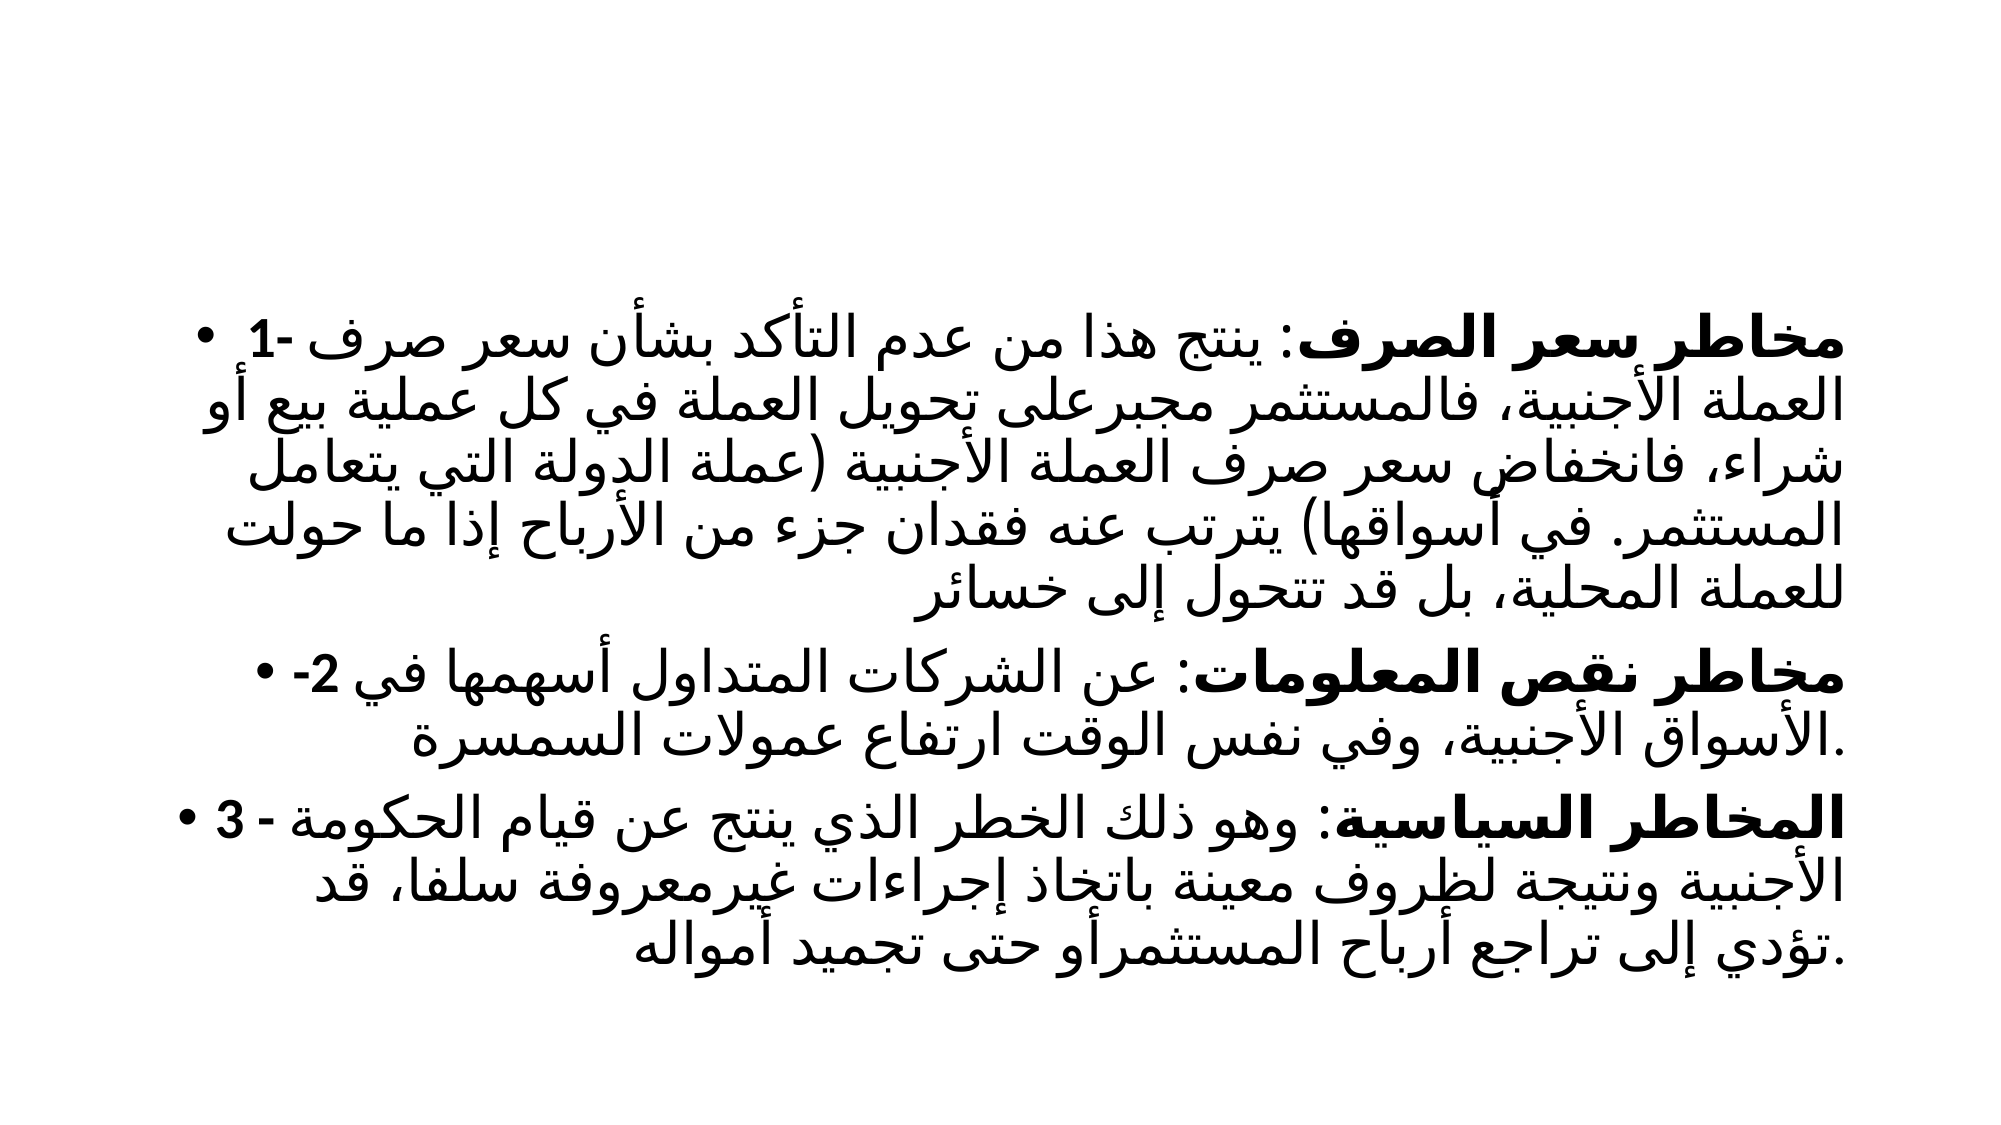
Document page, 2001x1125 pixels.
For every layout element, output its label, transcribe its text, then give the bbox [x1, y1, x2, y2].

list 1- مخاطر سعر الصرف: ينتج هذا من عدم التأكد بشأن سعر صرف العملة الأجنبية، فالمستثمر مجبرعلى تحويل العملة في كل عملية بيع أو شراء، فانخفاض سعر صرف العملة الأجنبية (عملة الدولة التي يتعامل المستثمر. في أسواقها) يترتب عنه فقدان جزء من الأرباح إذا ما حولت للعملة المحلية، بل قد تتحول إلى خسائر -2 مخاطر نقص المعلومات: عن الشركات المتداول أسهمها في الأسواق الأجنبية، وفي نفس الوقت ارتفاع عمولات السمسرة. 3 - المخاطر السياسية: وهو ذلك الخطر الذي ينتج عن قيام الحكومة الأجنبية ونتيجة لظروف معينة باتخاذ إجراءات غيرمعروفة سلفا، قد تؤدي إلى تراجع أرباح المستثمرأو حتى تجميد أمواله. [137, 299, 1863, 1014]
